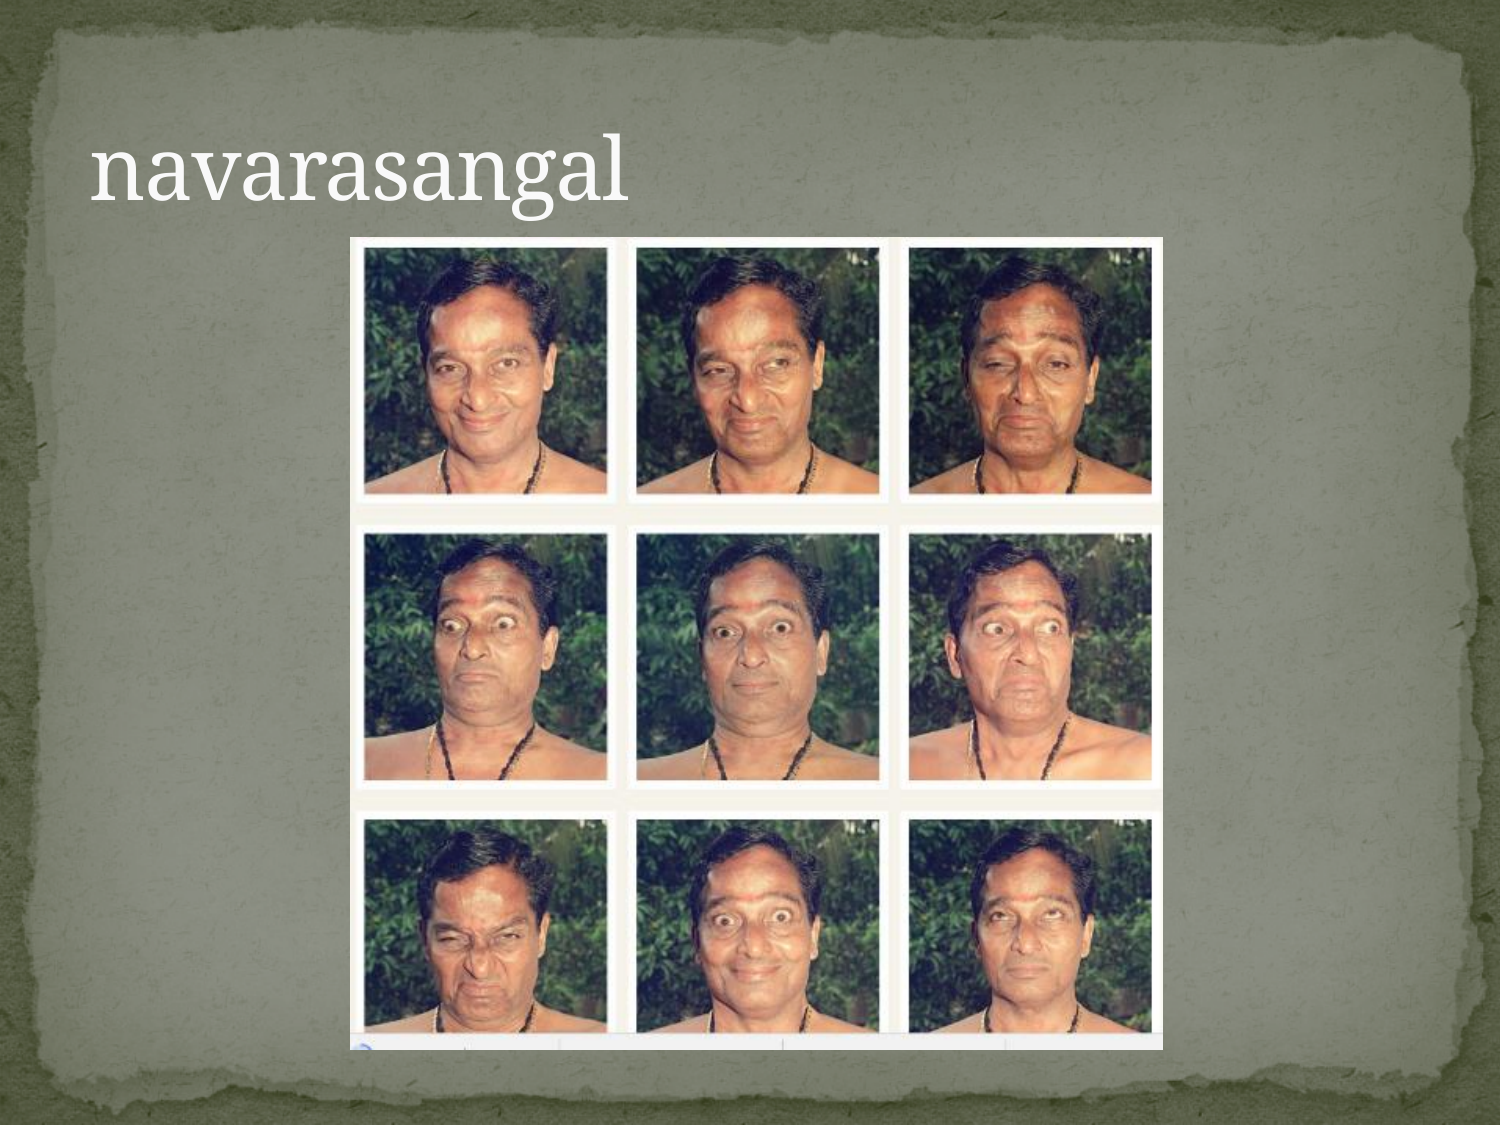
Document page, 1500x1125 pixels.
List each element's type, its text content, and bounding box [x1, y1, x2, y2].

picture [350, 237, 1163, 1050]
title navarasangal [74, 24, 1425, 225]
